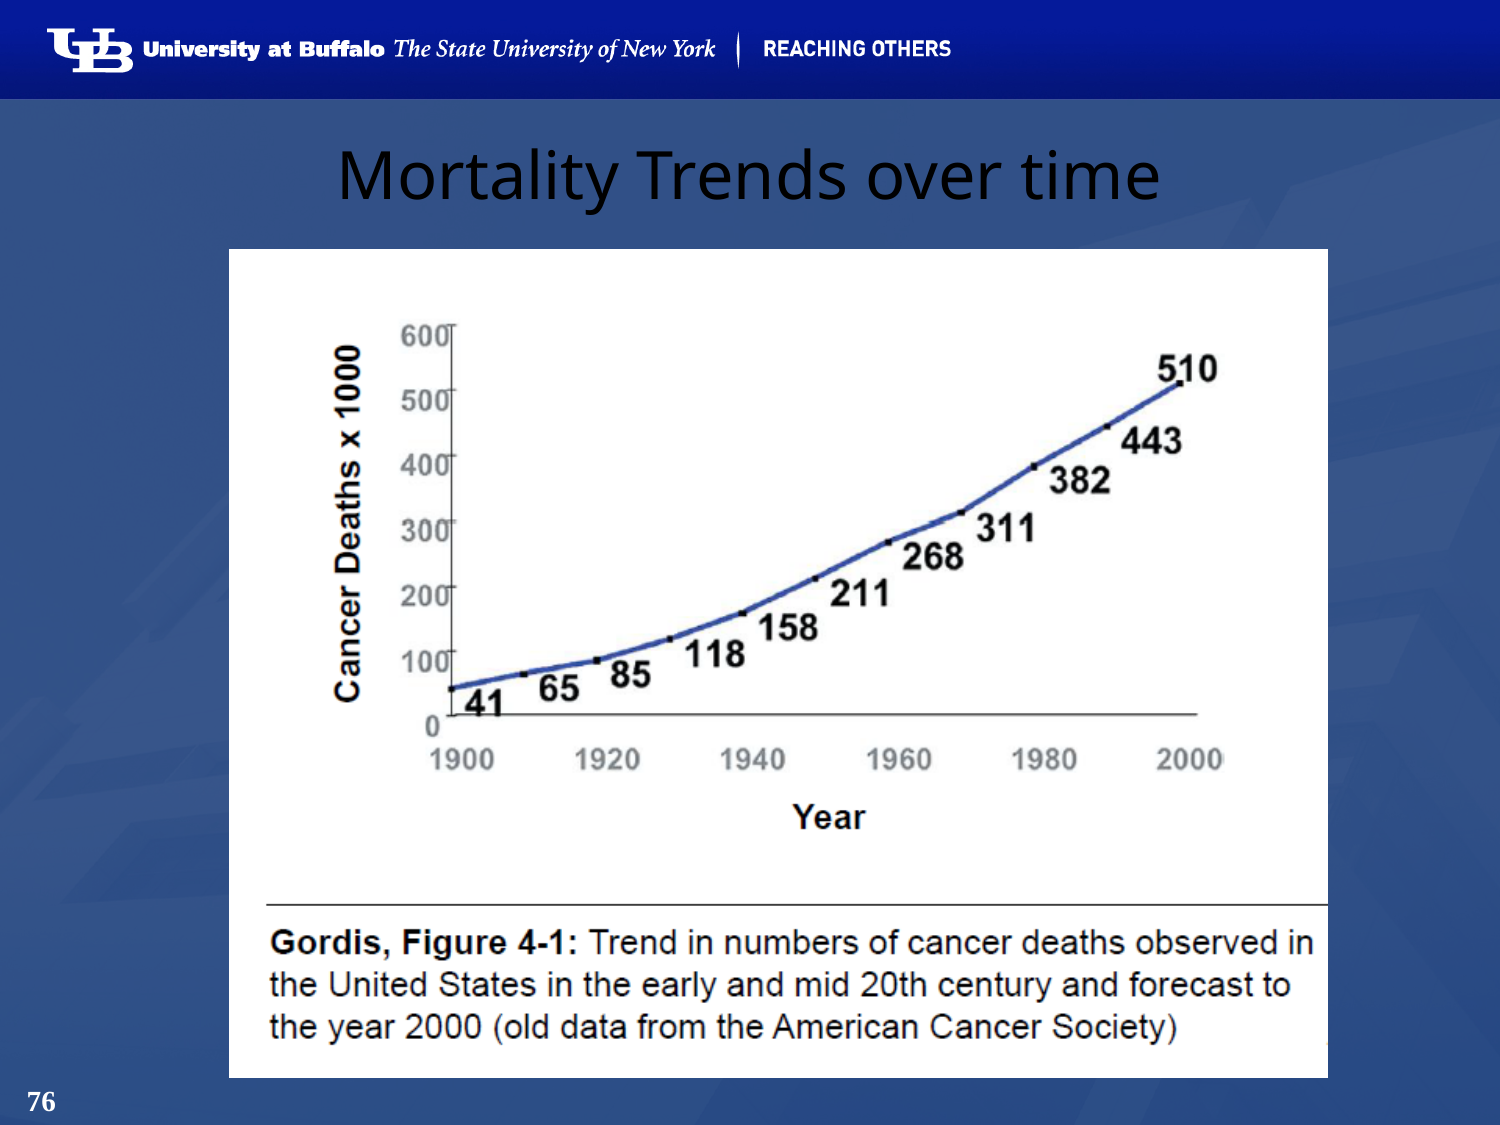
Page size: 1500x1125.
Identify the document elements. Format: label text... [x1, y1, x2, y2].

text_box 76 [3, 1075, 79, 1123]
picture [229, 249, 1329, 1079]
subtitle Mortality Trends over time [225, 125, 1275, 252]
picture [0, 0, 1500, 99]
